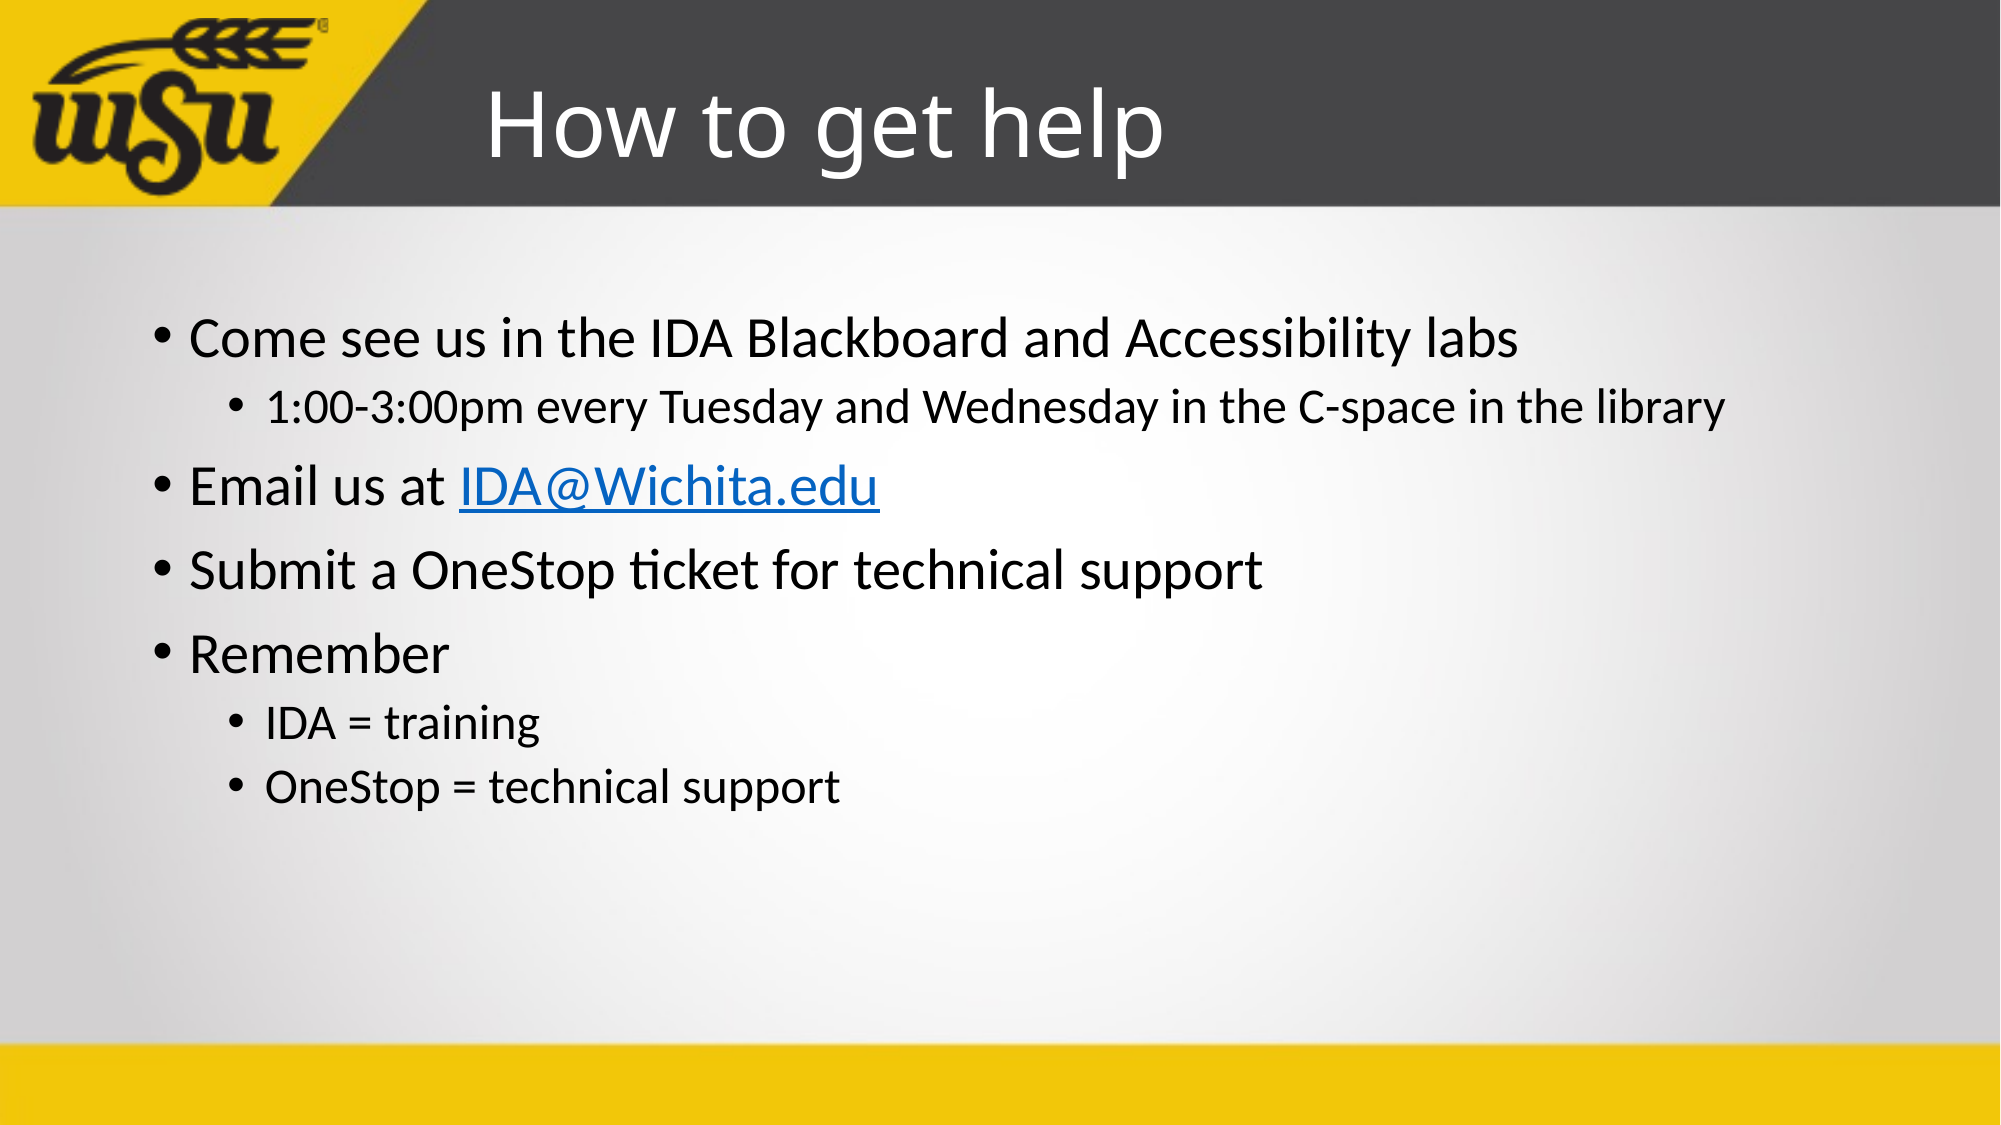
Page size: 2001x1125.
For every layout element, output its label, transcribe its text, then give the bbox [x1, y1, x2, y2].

list Come see us in the IDA Blackboard and Accessibility labs 1:00-3:00pm every Tuesday and Wednesday in the C-space in the library Email us at IDA@Wichita.edu Submit a OneStop ticket for technical support Remember IDA = training OneStop = technical support [137, 299, 1863, 1014]
title How to get help [468, 49, 1864, 207]
